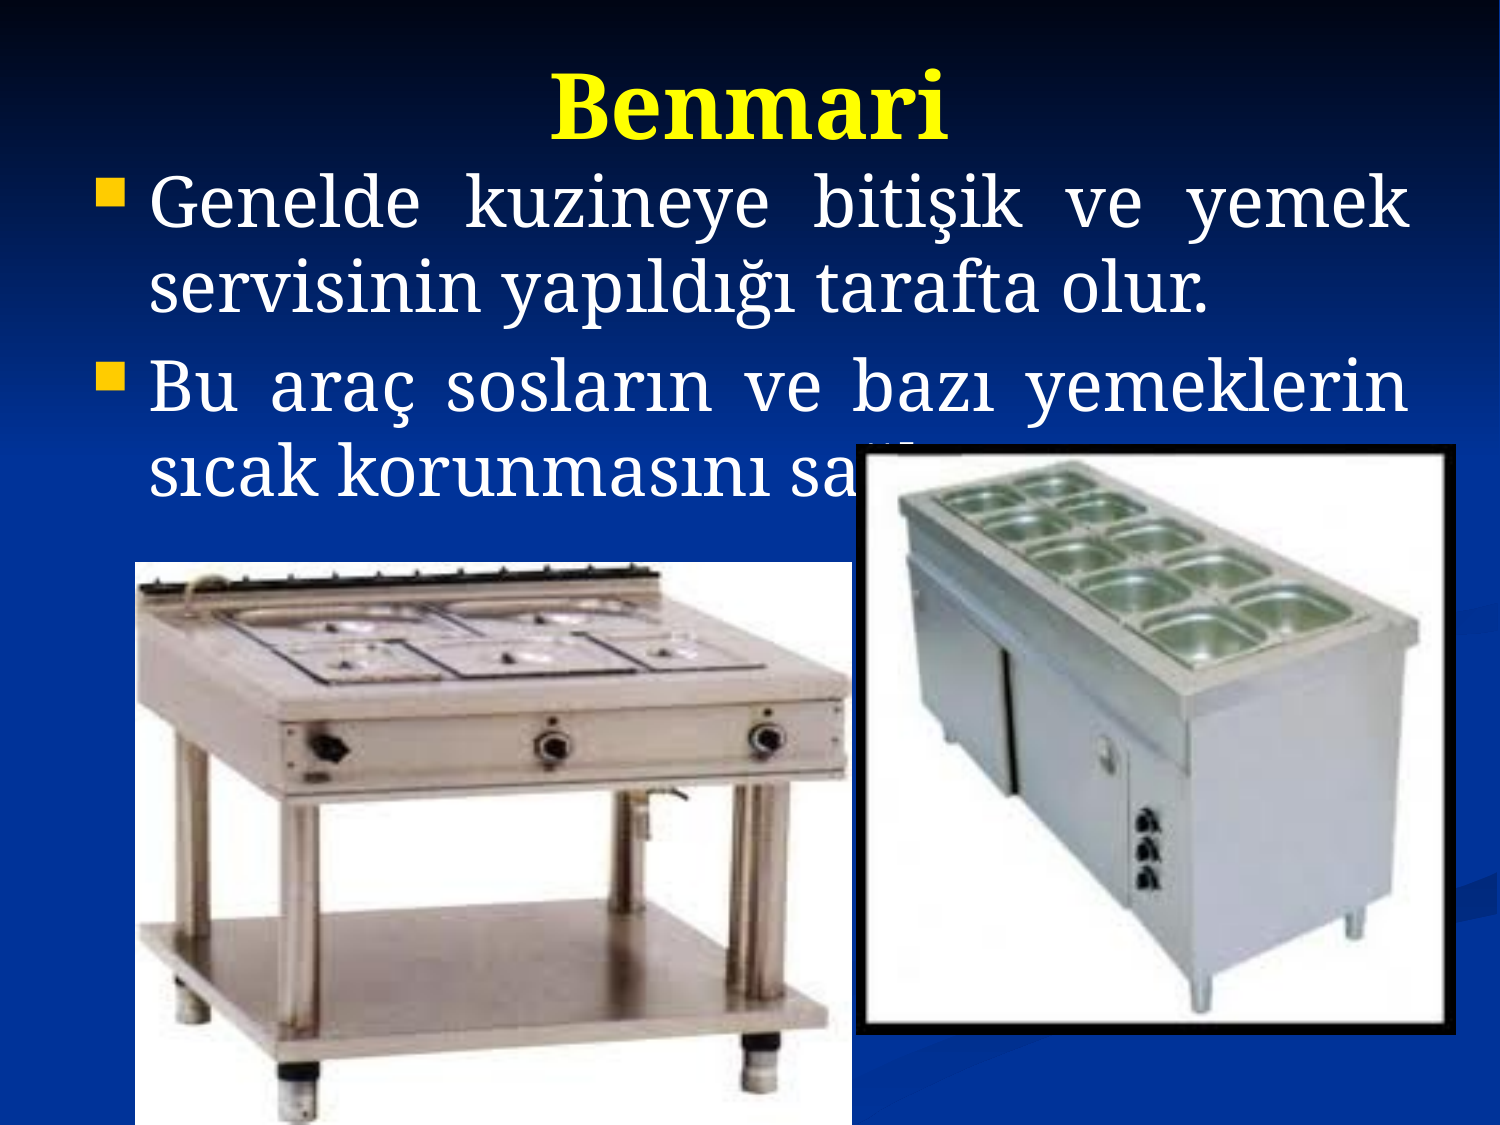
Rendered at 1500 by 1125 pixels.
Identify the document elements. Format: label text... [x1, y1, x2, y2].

title Benmari [74, 44, 1426, 162]
picture [135, 562, 853, 1125]
list Genelde kuzineye bitişik ve yemek servisinin yapıldığı tarafta olur. Bu araç sosların ve bazı yemeklerin sıcak korunmasını sağlar. [76, 148, 1428, 1071]
picture [855, 444, 1457, 1036]
